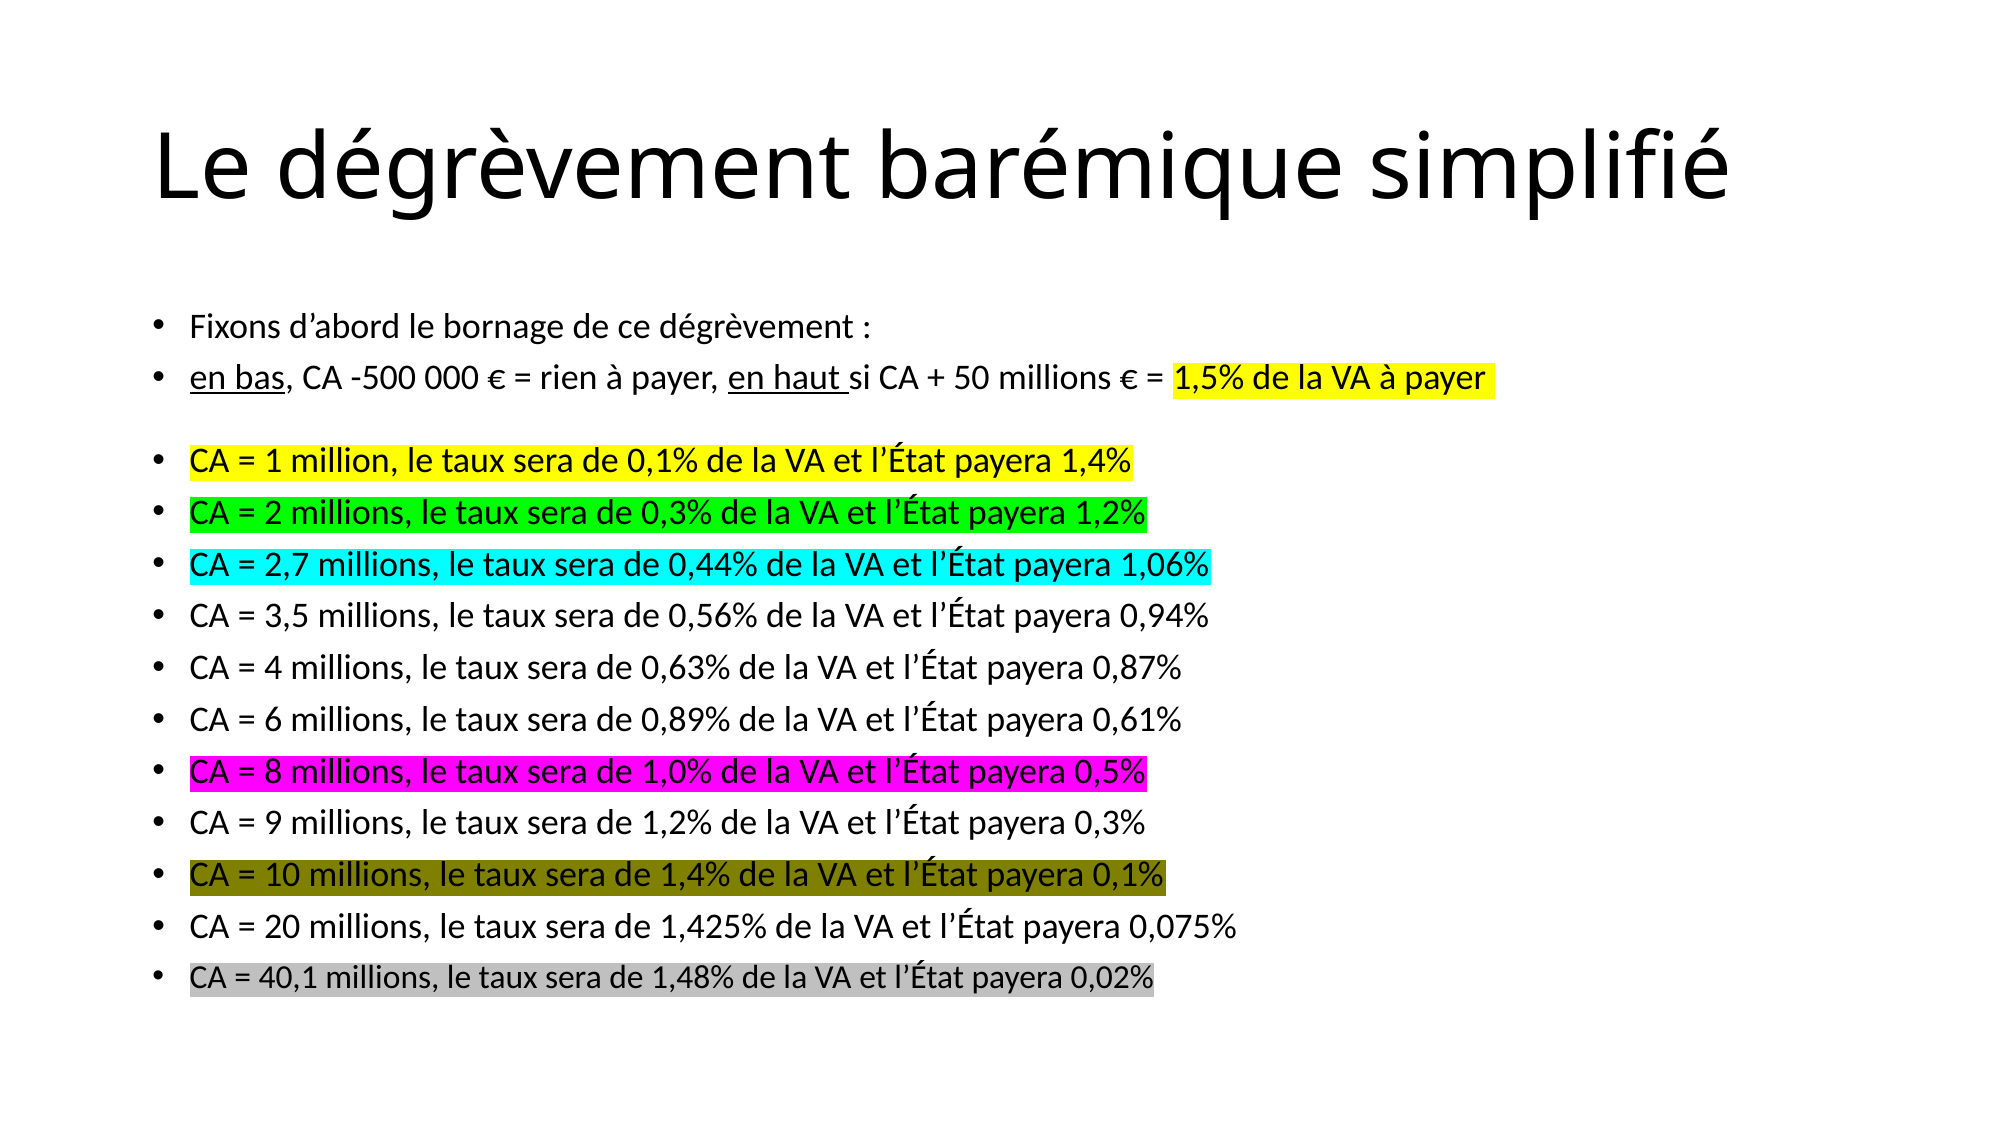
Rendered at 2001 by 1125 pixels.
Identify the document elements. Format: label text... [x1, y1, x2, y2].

title Le dégrèvement barémique simplifié [137, 59, 1863, 278]
list Fixons d’abord le bornage de ce dégrèvement : en bas, CA -500 000 € = rien à payer, en haut si CA + 50 millions € = 1,5% de la VA à payer CA = 1 million, le taux sera de 0,1% de la VA et l’État payera 1,4% CA = 2 millions, le taux sera de 0,3% de la VA et l’État payera 1,2% CA = 2,7 millions, le taux sera de 0,44% de la VA et l’État payera 1,06% CA = 3,5 millions, le taux sera de 0,56% de la VA et l’État payera 0,94% CA = 4 millions, le taux sera de 0,63% de la VA et l’État payera 0,87% CA = 6 millions, le taux sera de 0,89% de la VA et l’État payera 0,61% CA = 8 millions, le taux sera de 1,0% de la VA et l’État payera 0,5% CA = 9 millions, le taux sera de 1,2% de la VA et l’État payera 0,3% CA = 10 millions, le taux sera de 1,4% de la VA et l’État payera 0,1% CA = 20 millions, le taux sera de 1,425% de la VA et l’État payera 0,075% CA = 40,1 millions, le taux sera de 1,48% de la VA et l’État payera 0,02% [137, 299, 1863, 1014]
